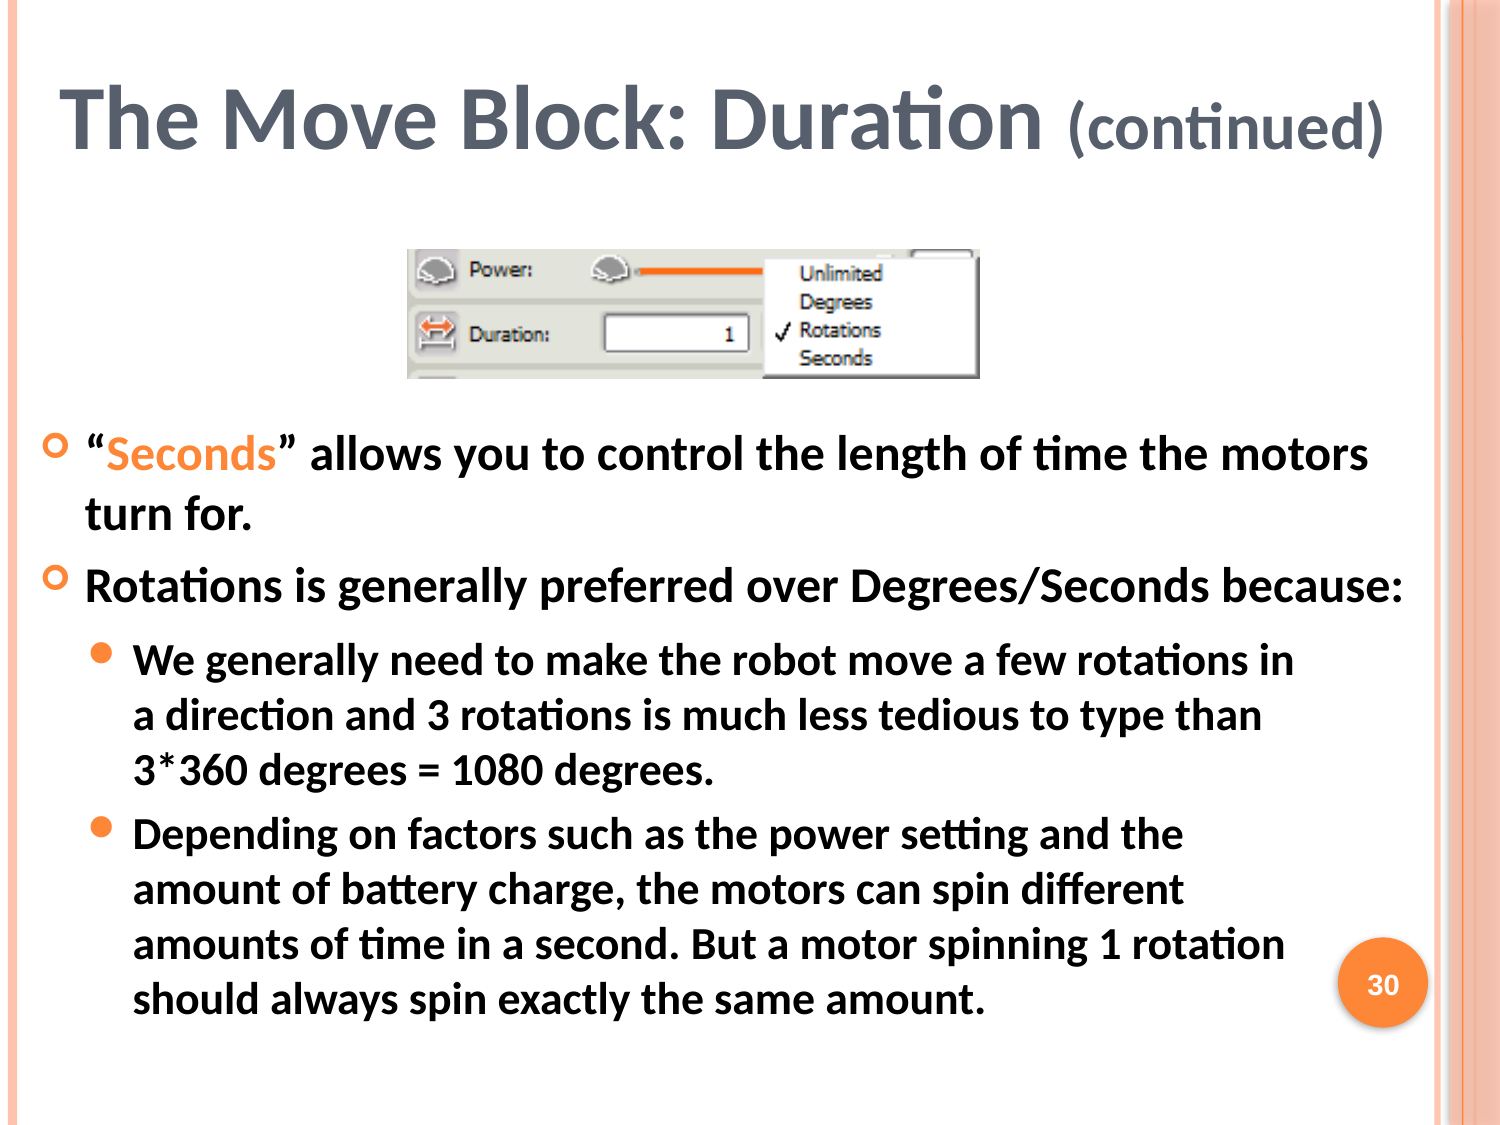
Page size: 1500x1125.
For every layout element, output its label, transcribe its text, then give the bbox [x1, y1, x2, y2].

list “Seconds” allows you to control the length of time the motors turn for. Rotations is generally preferred over Degrees/Seconds because: [24, 412, 1459, 638]
text_box We generally need to make the robot move a few rotations in a direction and 3 rotations is much less tedious to type than 3*360 degrees = 1080 degrees. Depending on factors such as the power setting and the amount of battery charge, the motors can spin different amounts of time in a second. But a motor spinning 1 rotation should always spin exactly the same amount. [12, 622, 1313, 1048]
picture [406, 249, 981, 380]
title The Move Block: Duration (continued) [12, 50, 1434, 175]
slide_number 30 [1333, 940, 1434, 1026]
